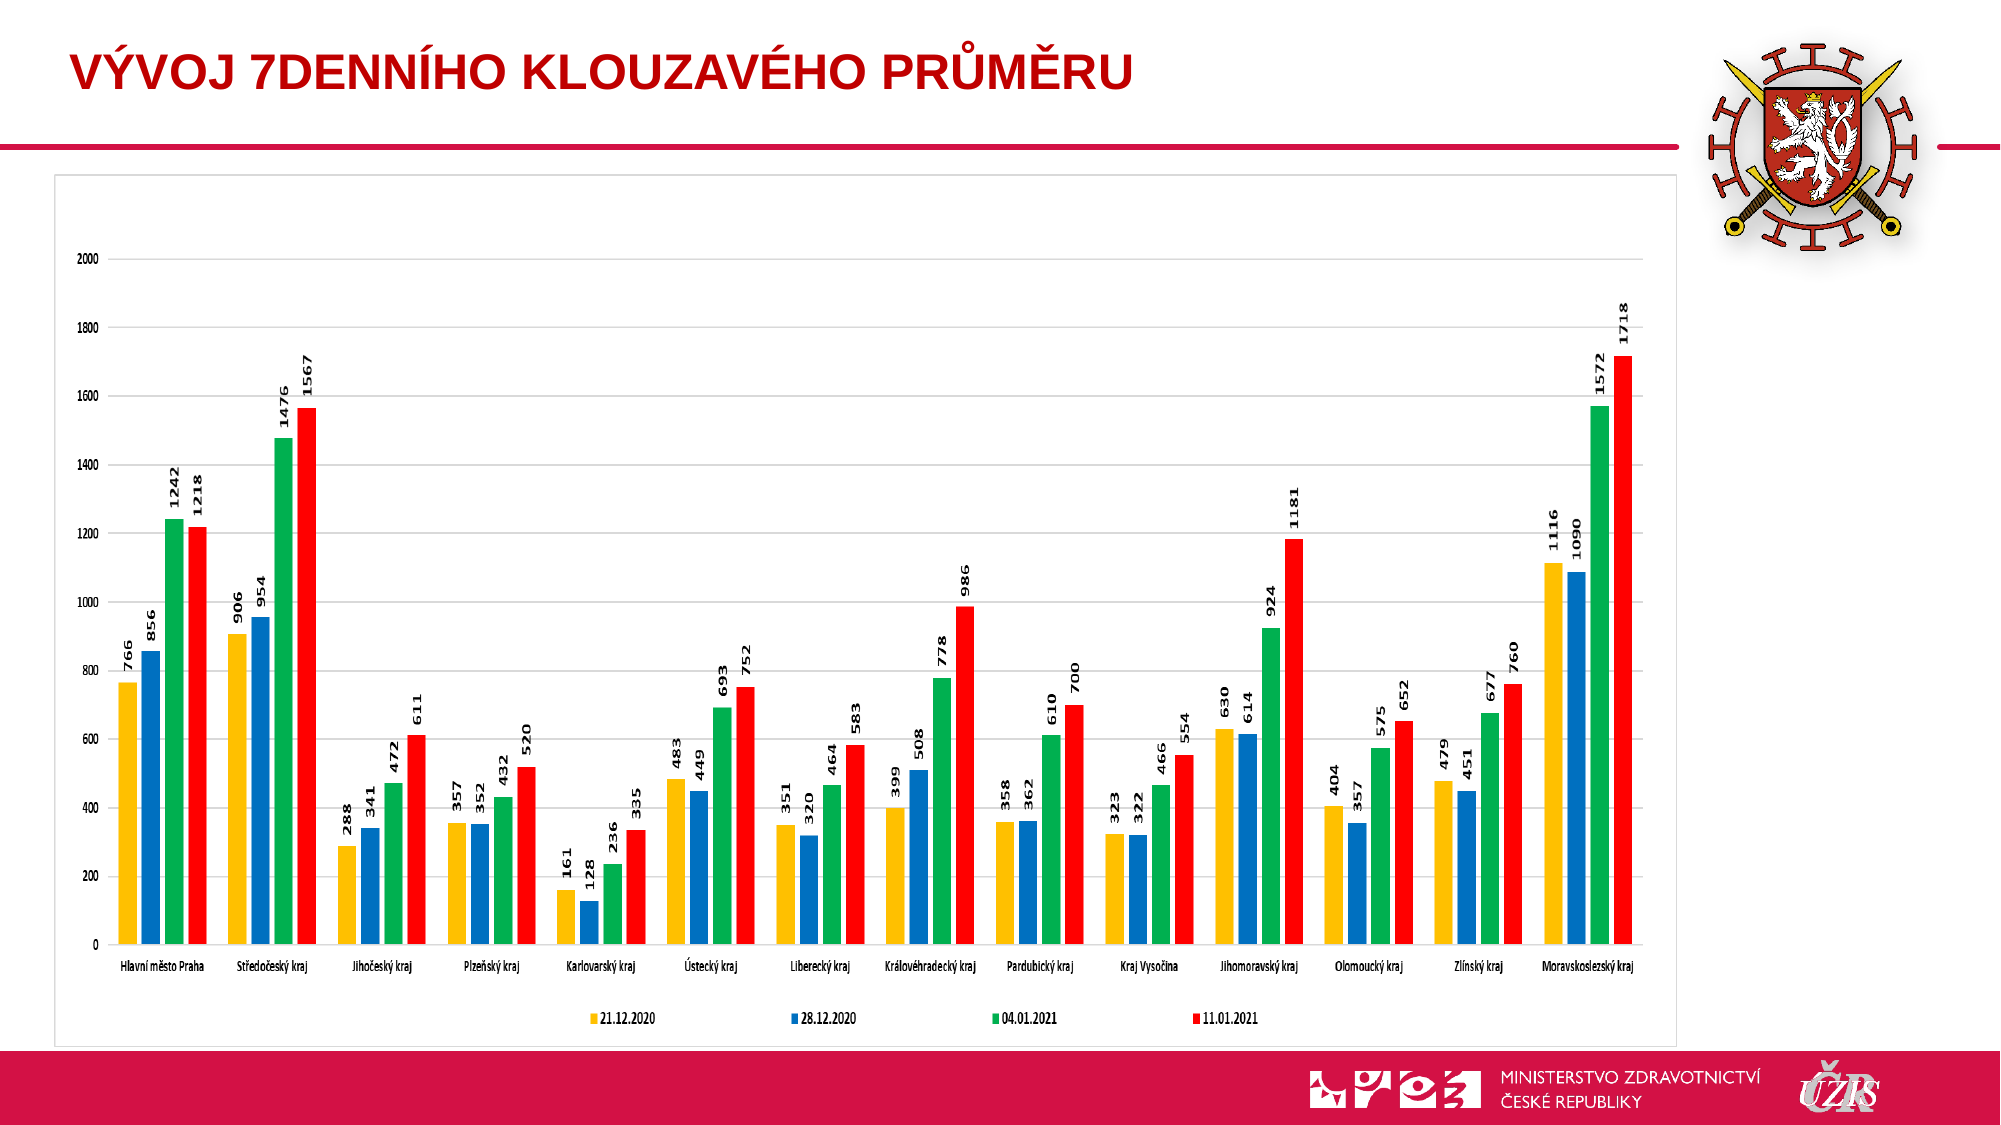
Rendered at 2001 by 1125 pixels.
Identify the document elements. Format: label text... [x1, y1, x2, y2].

title VÝVOJ 7DENNÍHO KLOUZAVÉHO PRŮMĚRU [54, 0, 1677, 147]
picture [54, 174, 1677, 1047]
picture [1308, 1068, 1762, 1108]
picture [1702, 37, 1923, 257]
picture [1778, 1050, 1901, 1125]
